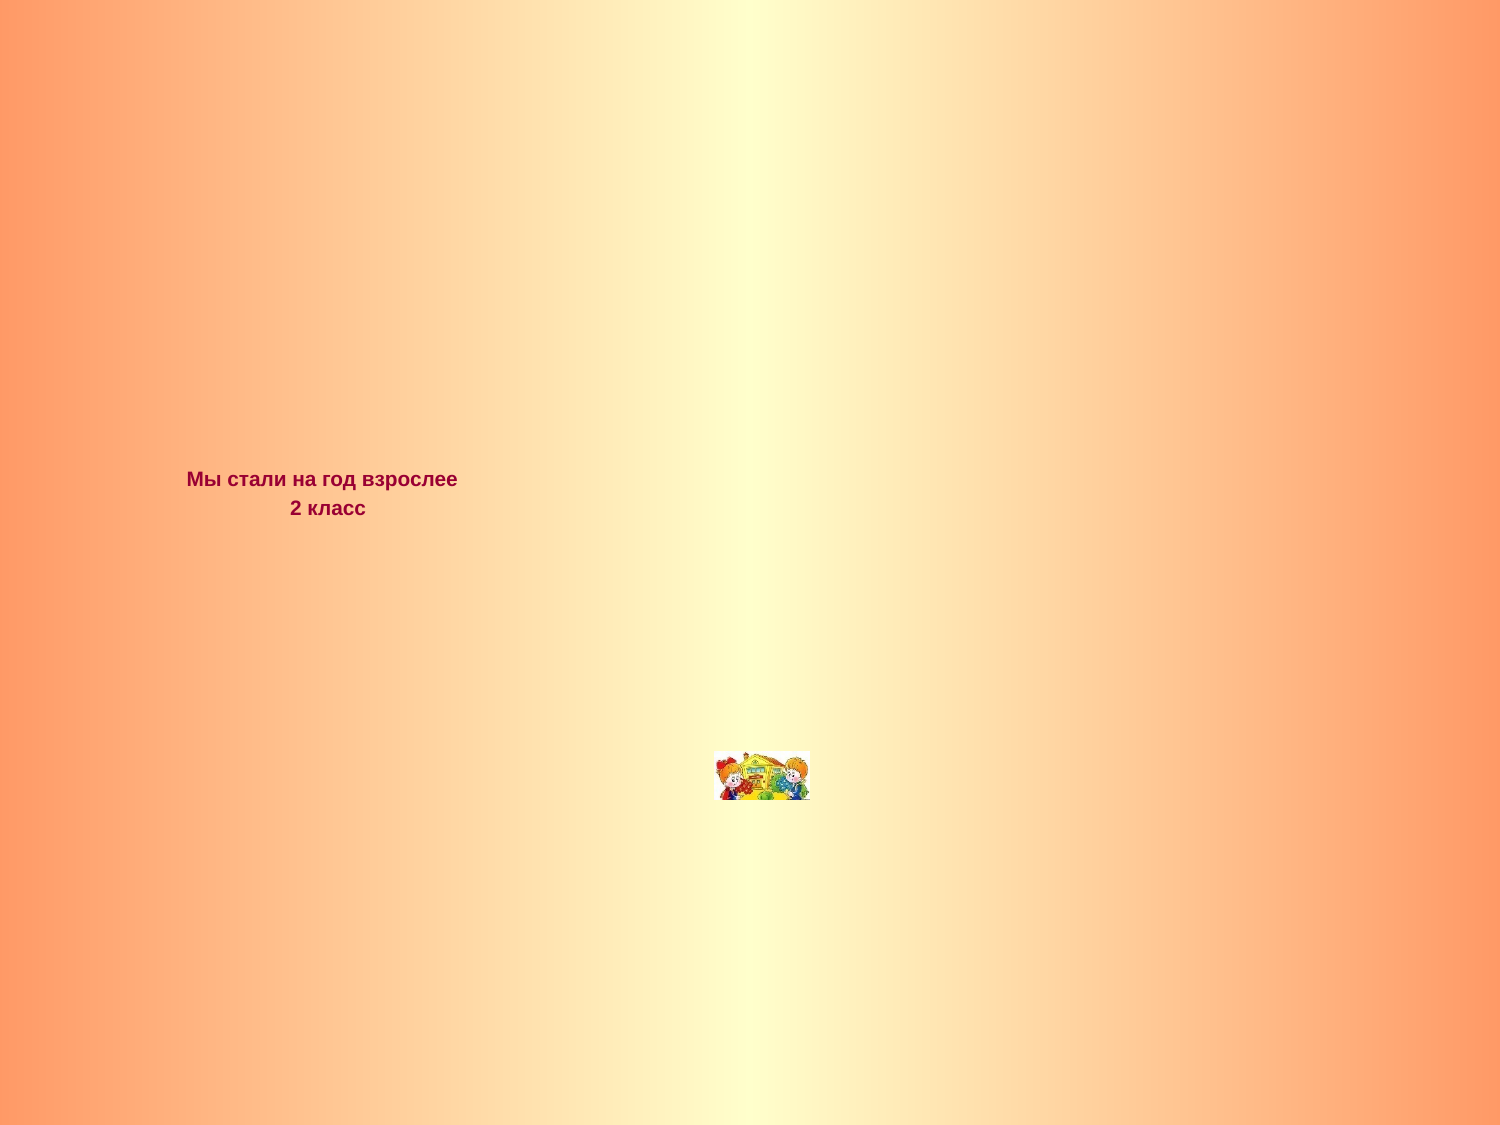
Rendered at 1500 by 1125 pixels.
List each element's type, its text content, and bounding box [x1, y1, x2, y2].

picture [714, 751, 810, 800]
list Мы стали на год взрослее 2 класс [171, 113, 1447, 528]
